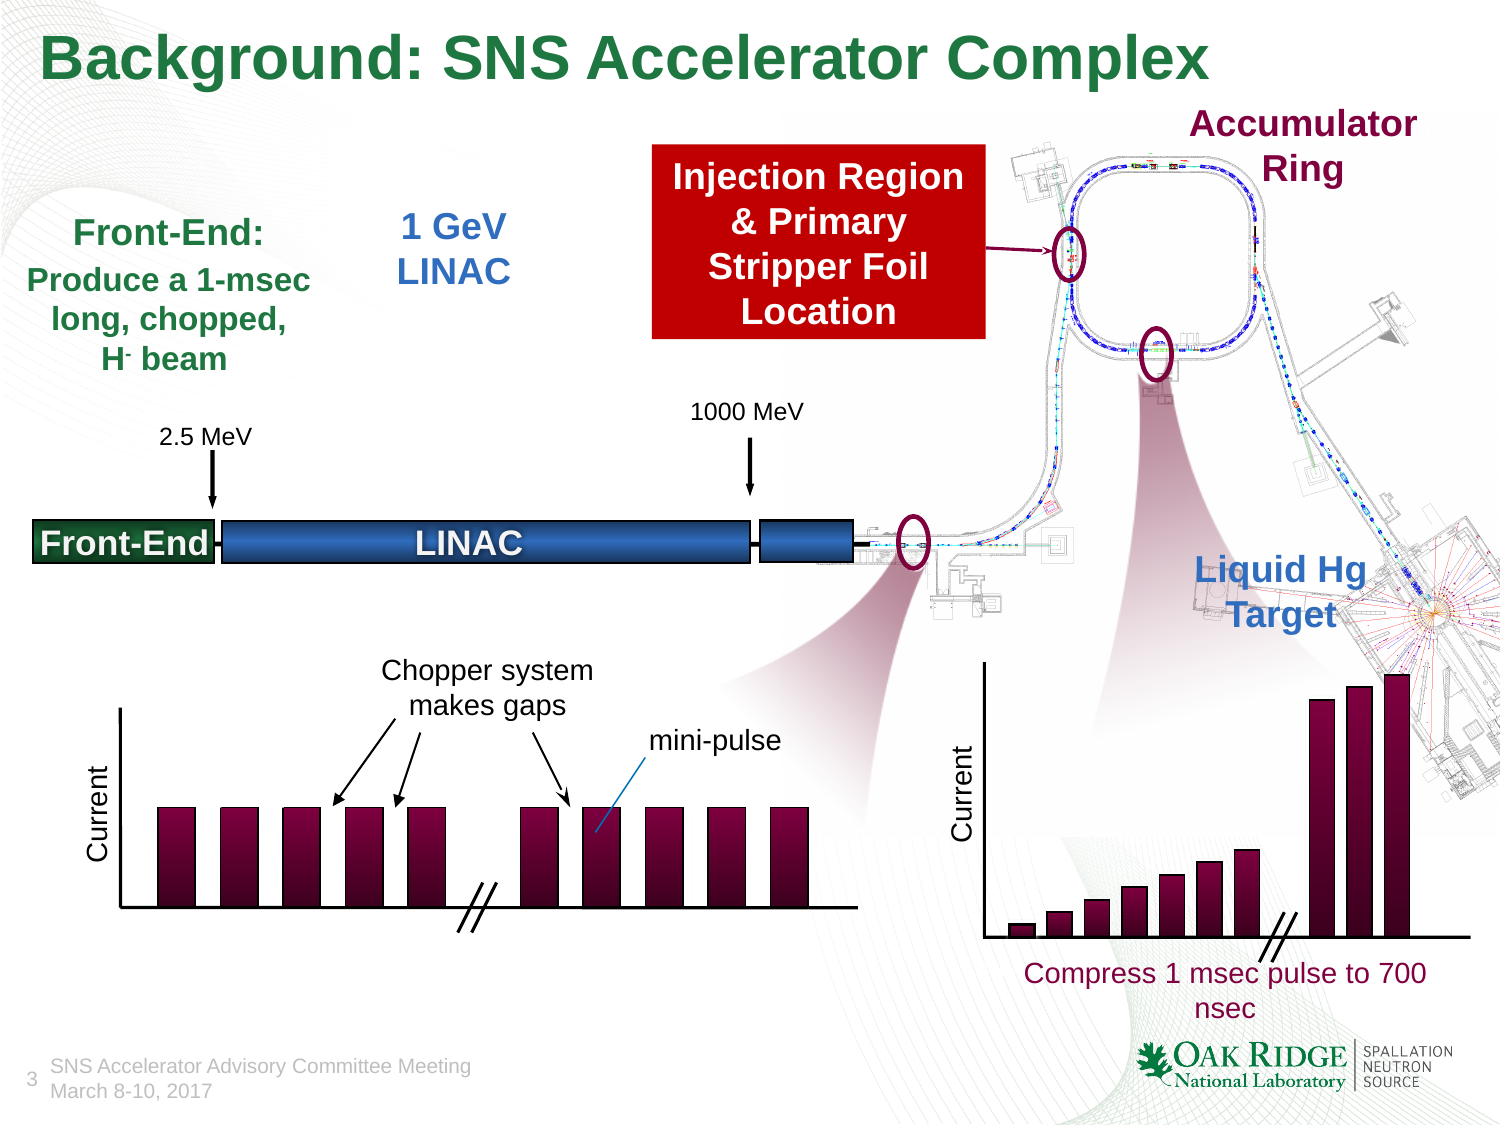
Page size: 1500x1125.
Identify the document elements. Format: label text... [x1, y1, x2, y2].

picture [48, 998, 1500, 1125]
title Background: SNS Accelerator Complex [24, 20, 1376, 91]
picture [48, 0, 1500, 91]
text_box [0, 91, 1500, 998]
